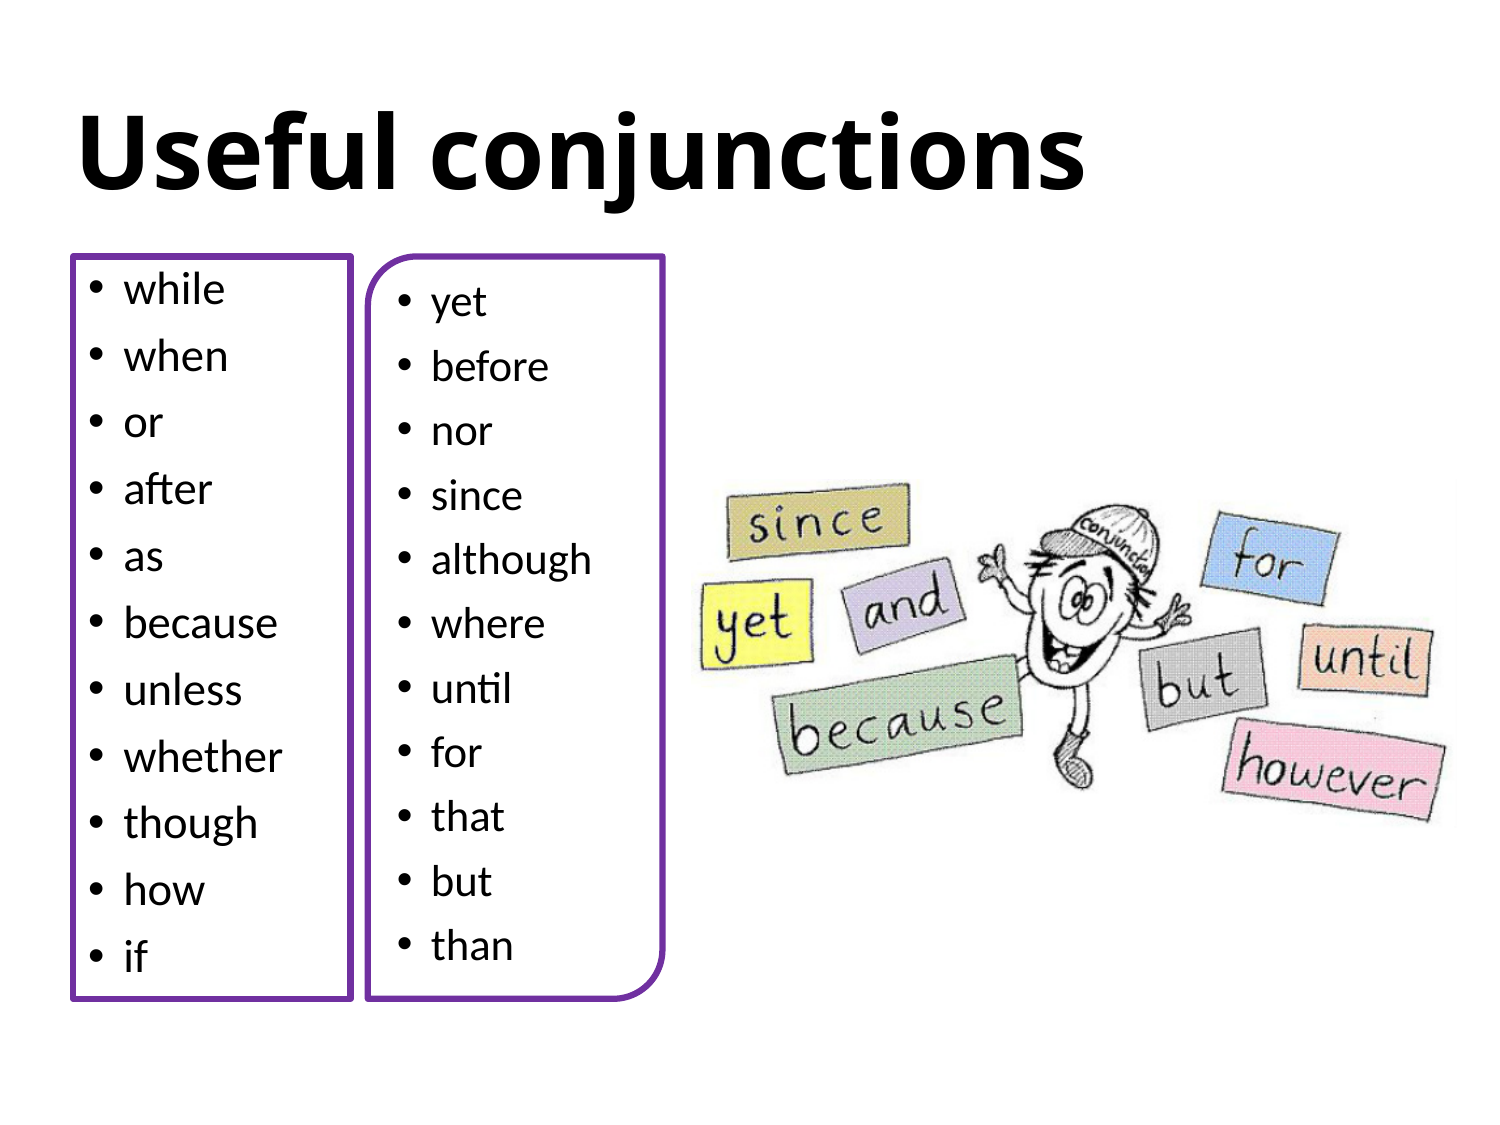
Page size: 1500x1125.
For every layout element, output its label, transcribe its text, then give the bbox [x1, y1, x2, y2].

title Useful conjunctions [59, 55, 1187, 257]
list while when or after as because unless whether though how if [73, 256, 351, 999]
picture [690, 479, 1457, 829]
text_box yet before nor since although where until for that but than [367, 256, 663, 999]
